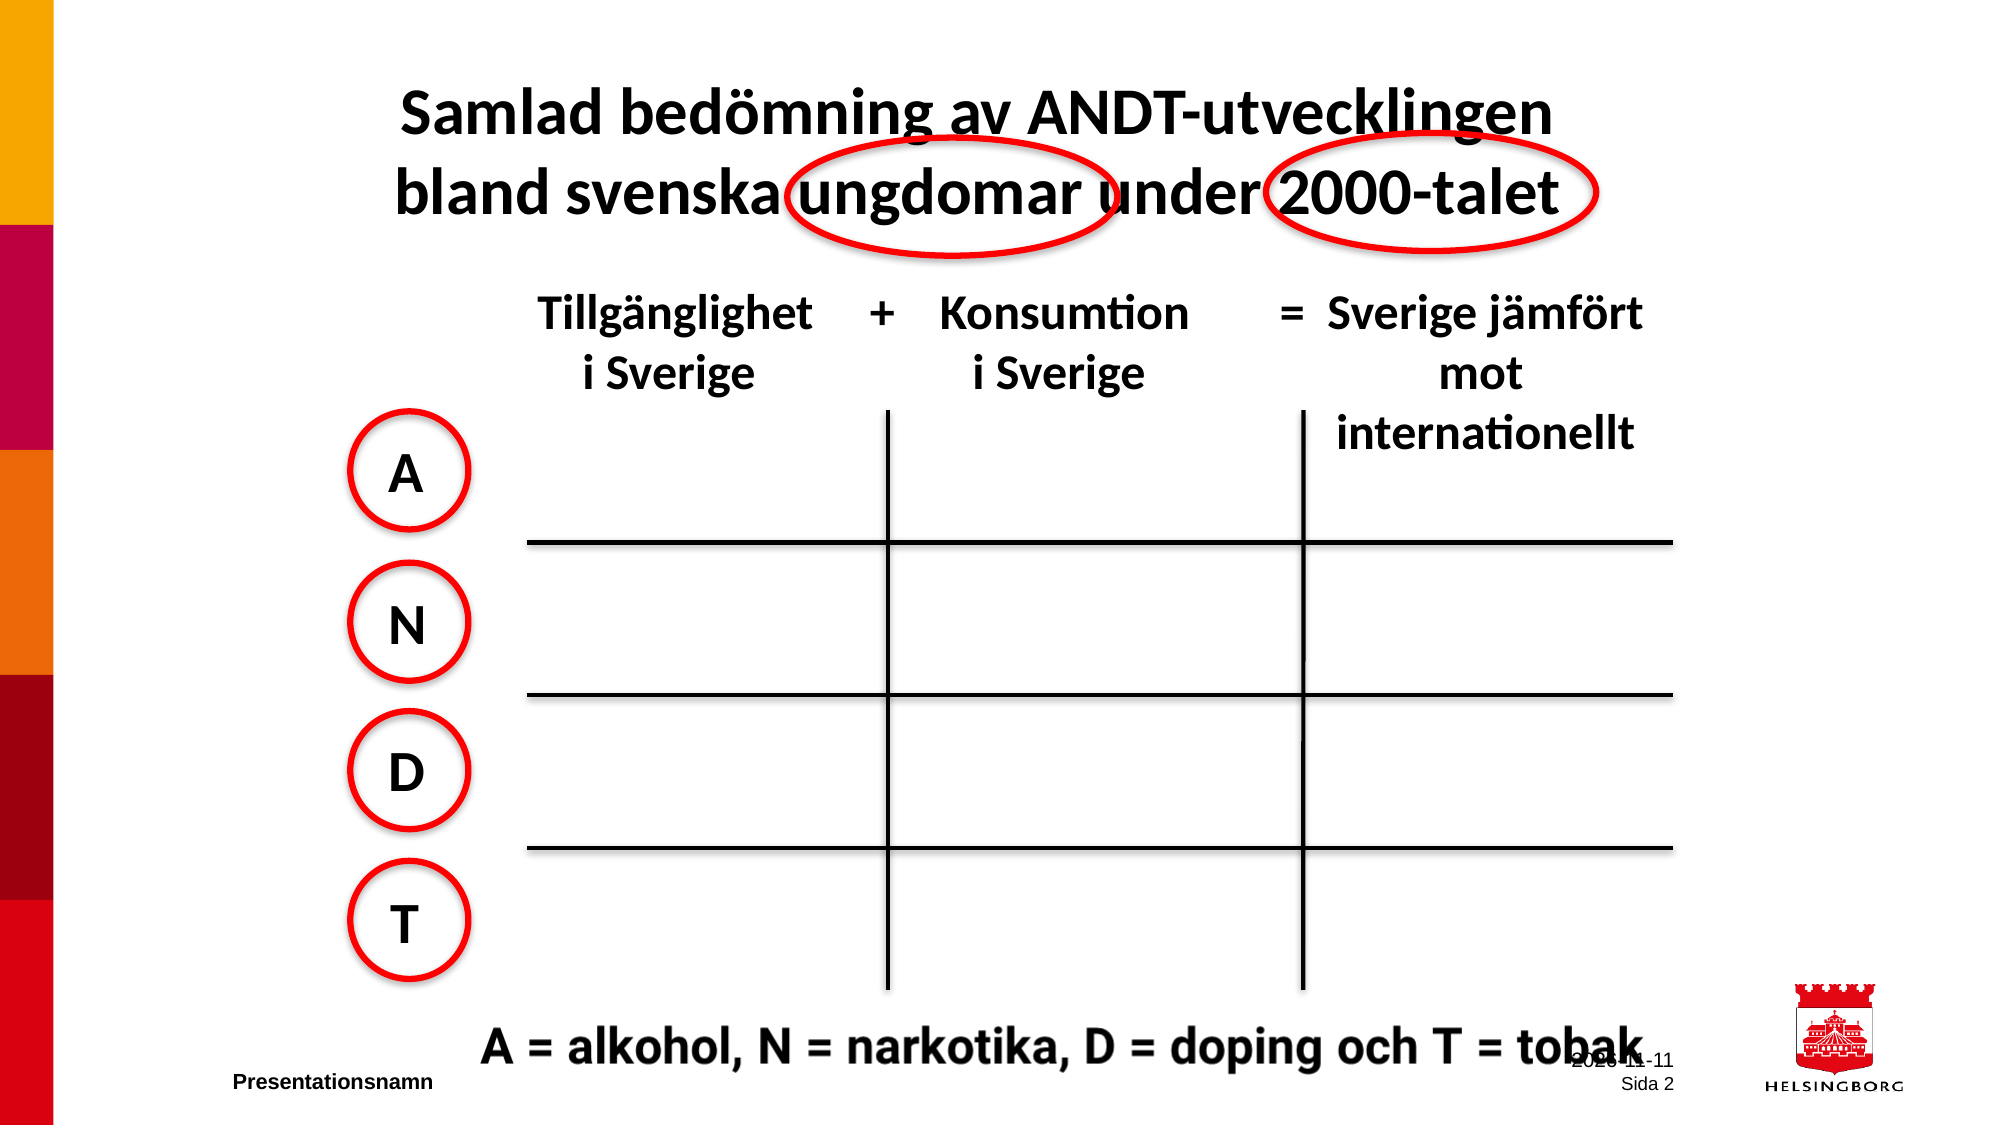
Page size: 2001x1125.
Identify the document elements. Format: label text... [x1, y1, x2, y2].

text_box [349, 410, 470, 531]
picture [1765, 983, 1903, 1092]
text_box Samlad bedömning av ANDT-utvecklingen bland svenska ungdomar under 2000-talet [277, 60, 1679, 235]
text_box [349, 561, 470, 682]
text_box [786, 136, 1119, 257]
picture [449, 1001, 1674, 1107]
text_box [349, 710, 470, 830]
text_box [1265, 132, 1597, 252]
text_box Tillgänglighet + Konsumtion = Sverige jämfört i Sverige i Sverige mot internationellt [522, 271, 1679, 467]
text_box [349, 860, 470, 980]
